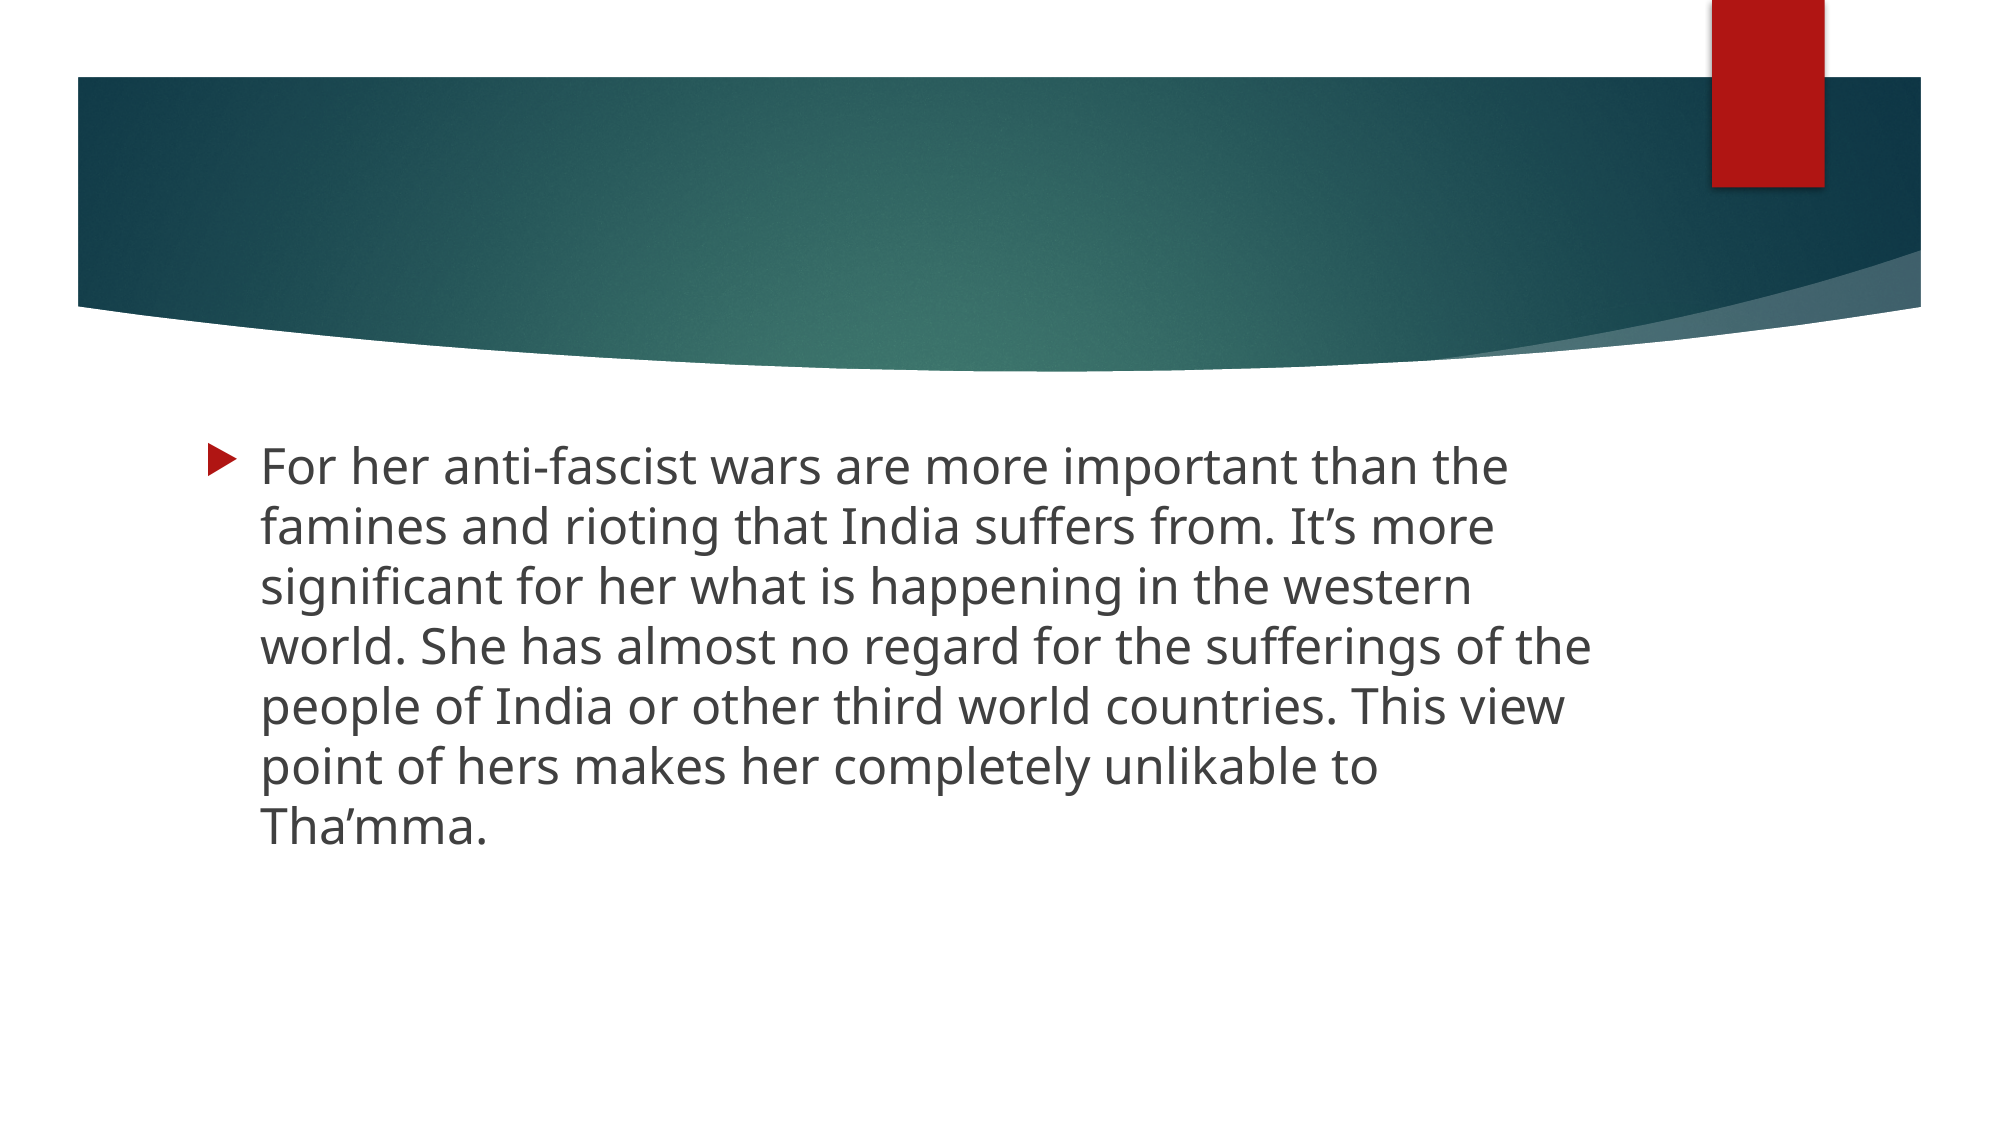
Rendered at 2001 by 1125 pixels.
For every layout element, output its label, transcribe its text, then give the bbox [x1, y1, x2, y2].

list For her anti-fascist wars are more important than the famines and rioting that India suffers from. It’s more significant for her what is happening in the western world. She has almost no regard for the sufferings of the people of India or other third world countries. This view point of hers makes her completely unlikable to Tha’mma. [189, 427, 1638, 988]
